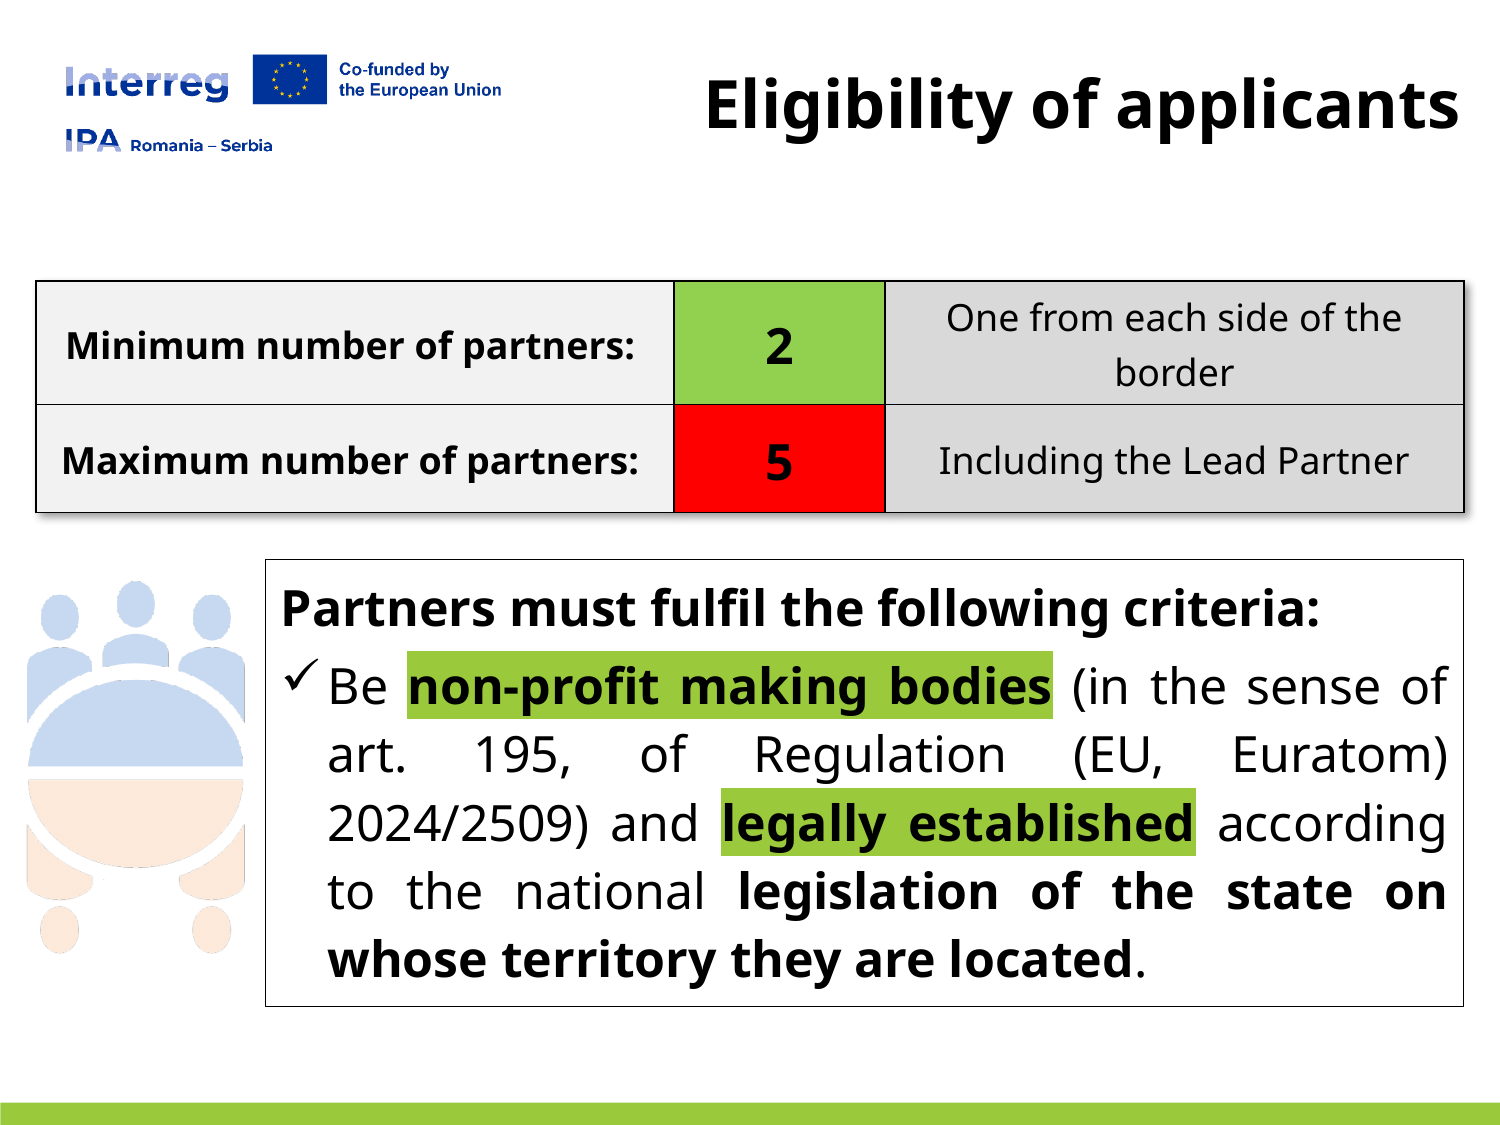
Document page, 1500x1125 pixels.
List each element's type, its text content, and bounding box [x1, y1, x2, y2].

table_header One from each side of the border [886, 282, 1463, 404]
list Partners must fulfil the following criteria: Be non-profit making bodies (in the sense of art. 195, of Regulation (EU, Euratom) 2024/2509) and legally established according to the national legislation of the state on whose territory they are located. [270, 558, 1464, 1007]
table_cell Maximum number of partners: [37, 405, 673, 512]
picture [41, 30, 526, 176]
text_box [5, 514, 266, 1032]
table_cell 5 [675, 405, 884, 512]
table_header Minimum number of partners: [37, 282, 673, 404]
table_header 2 [675, 282, 884, 404]
title Eligibility of applicants [655, 19, 1477, 185]
table_cell Including the Lead Partner [886, 405, 1463, 512]
